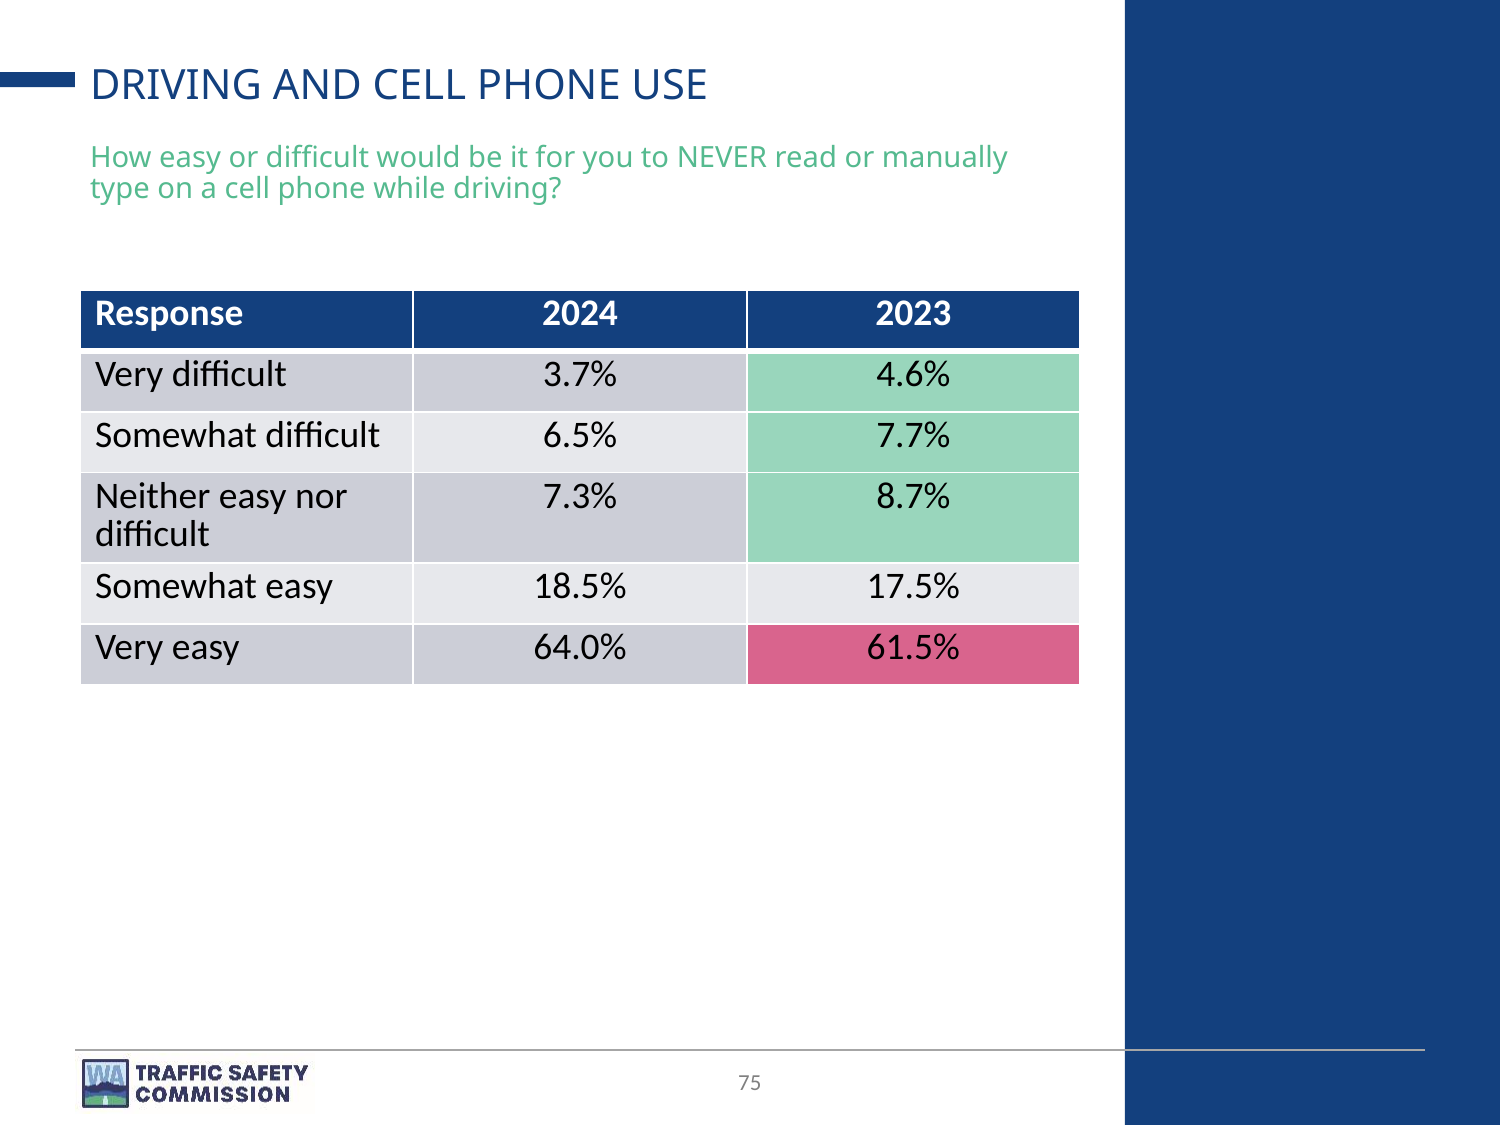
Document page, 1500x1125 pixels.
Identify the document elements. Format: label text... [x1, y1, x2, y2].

table_cell 4.6% [748, 354, 1079, 411]
table_cell 3.7% [414, 354, 746, 411]
title DRIVING AND CELL PHONE USE [75, 43, 1080, 116]
table_cell Somewhat easy [81, 564, 412, 623]
table_cell Very difficult [81, 354, 412, 411]
table_cell 64.0% [414, 625, 746, 684]
table_cell 7.3% [414, 473, 746, 562]
table_cell 6.5% [414, 413, 746, 472]
table_cell Very easy [81, 625, 412, 684]
picture [75, 1053, 315, 1114]
table_cell 8.7% [748, 473, 1079, 562]
table_header 2023 [748, 291, 1079, 348]
list How easy or difficult would be it for you to NEVER read or manually type on a cell phone while driving? [75, 135, 1080, 235]
table_header Response [81, 291, 412, 348]
table_header 2024 [414, 291, 746, 348]
table_cell 61.5% [748, 625, 1079, 684]
table_cell 7.7% [748, 413, 1079, 472]
table_cell Somewhat difficult [81, 413, 412, 472]
table_cell Neither easy nor difficult [81, 473, 412, 562]
table_cell 18.5% [414, 564, 746, 623]
table_cell 17.5% [748, 564, 1079, 623]
